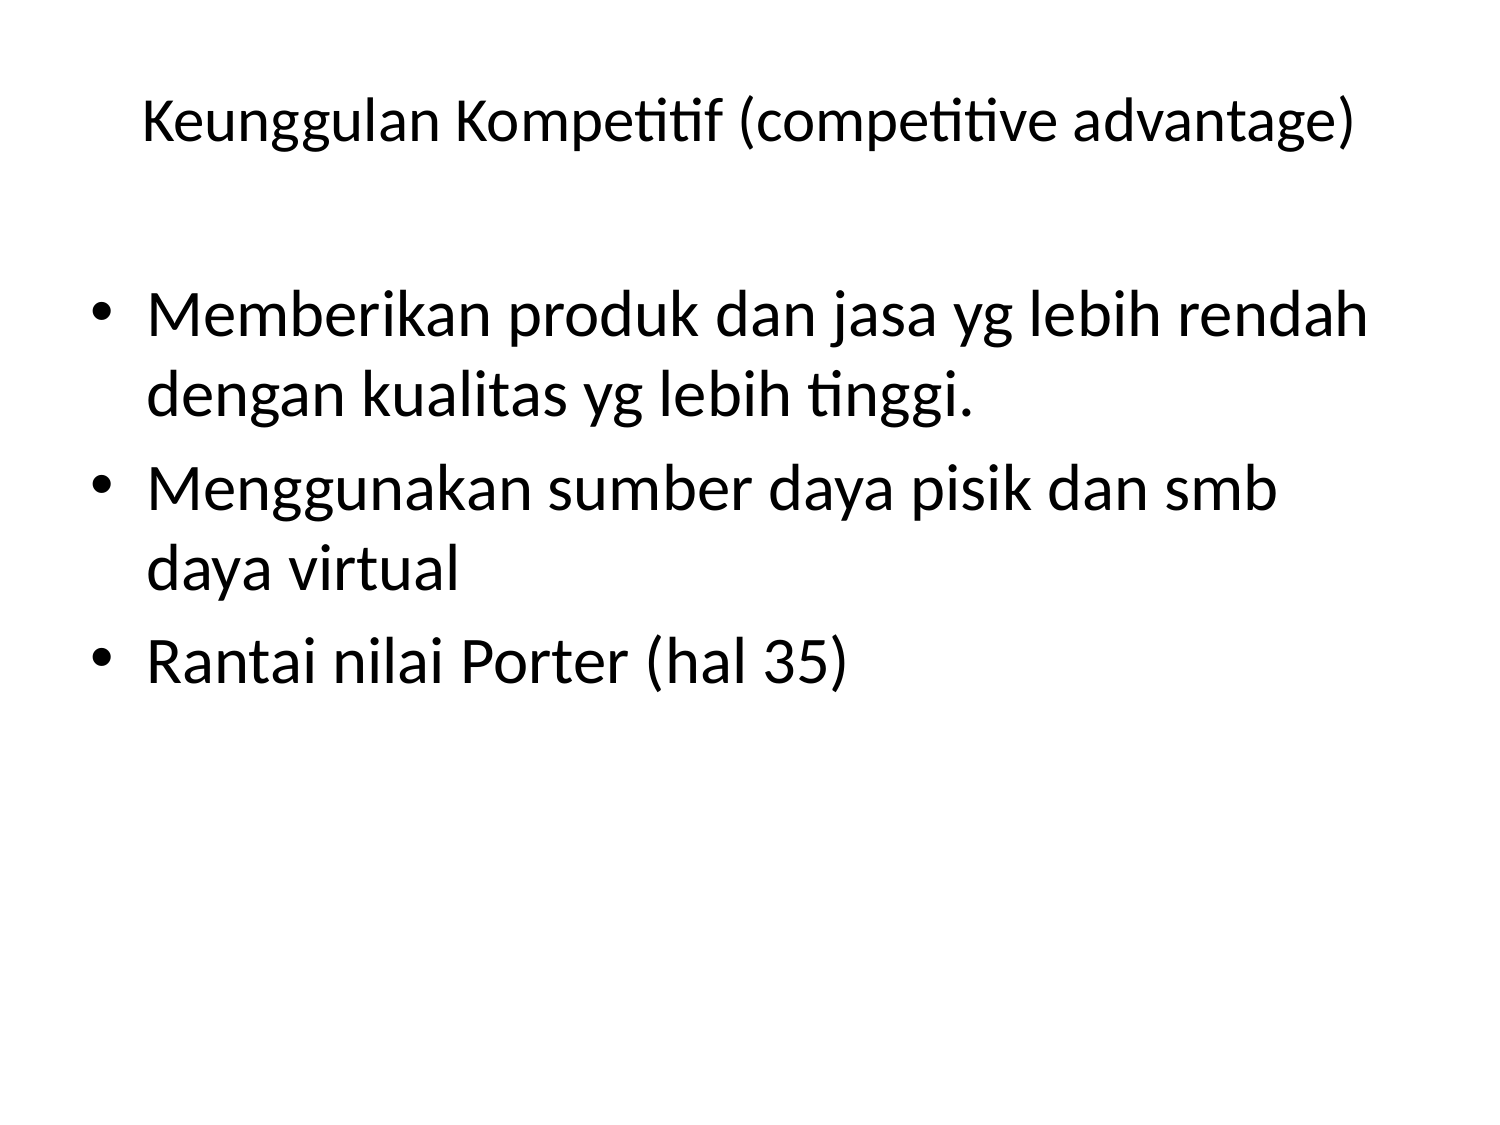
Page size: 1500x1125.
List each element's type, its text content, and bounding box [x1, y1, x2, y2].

list Memberikan produk dan jasa yg lebih rendah dengan kualitas yg lebih tinggi. Menggunakan sumber daya pisik dan smb daya virtual Rantai nilai Porter (hal 35) [75, 262, 1425, 1005]
title Keunggulan Kompetitif (competitive advantage) [75, 45, 1425, 188]
